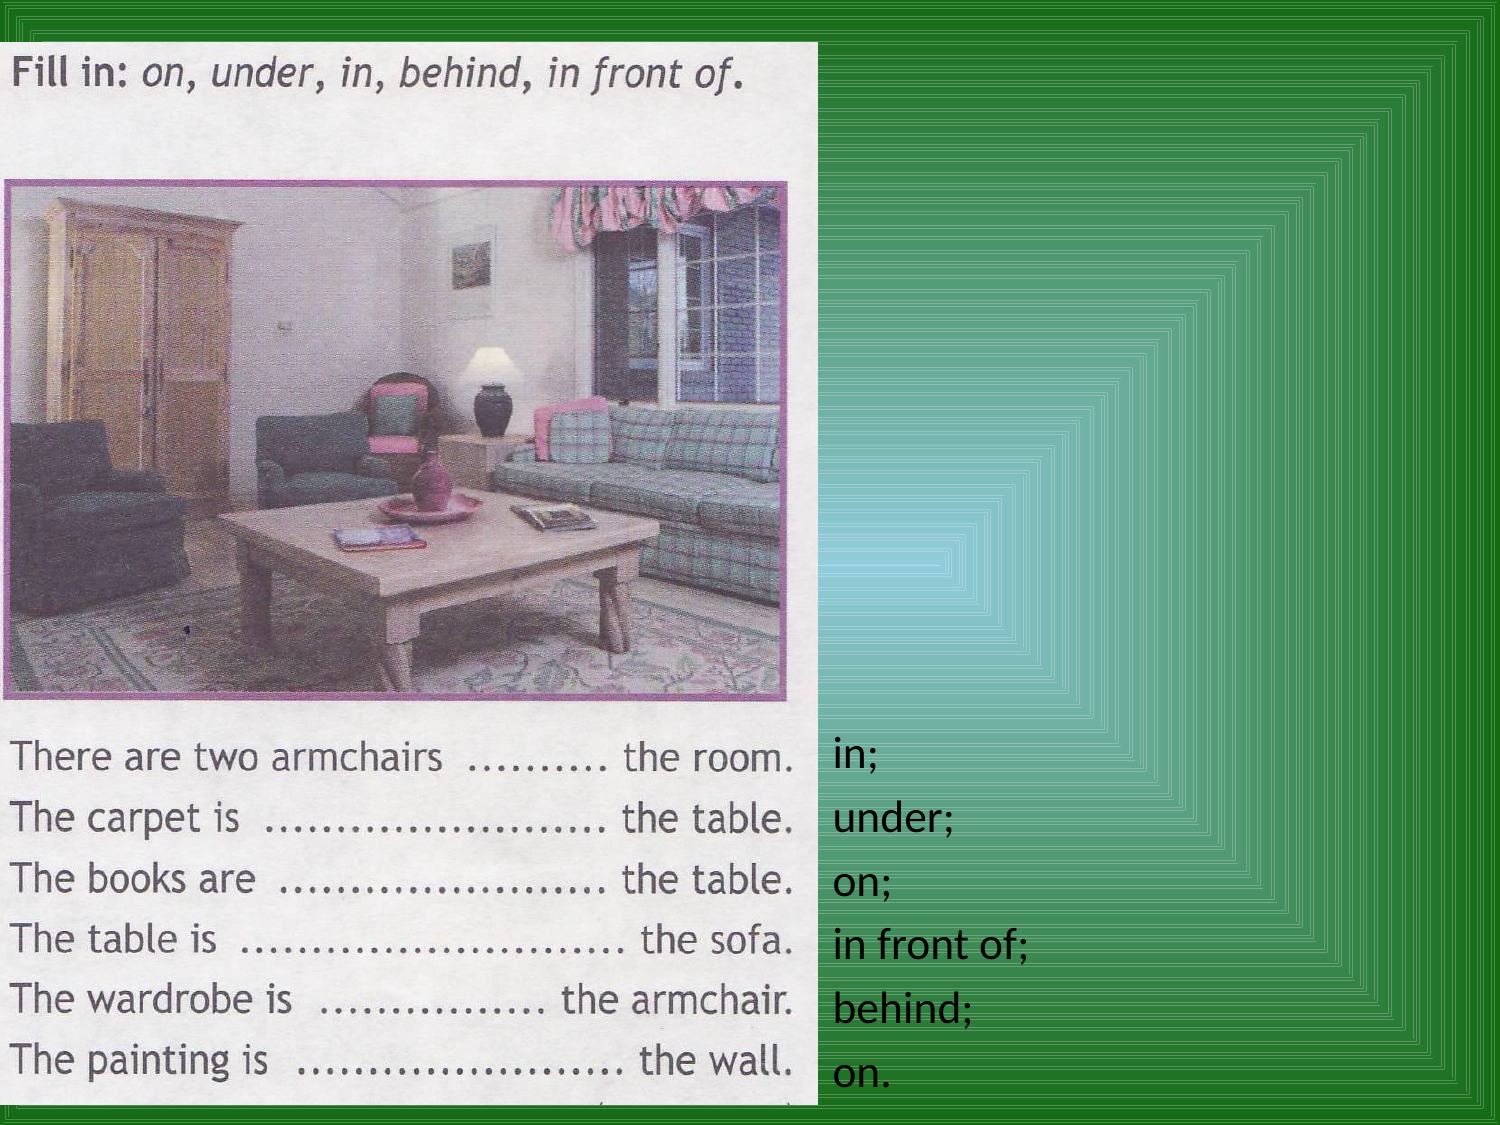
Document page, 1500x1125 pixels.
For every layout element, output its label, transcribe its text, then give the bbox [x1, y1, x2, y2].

picture [0, 42, 818, 1105]
list in; under; on; in front of; behind; on. [821, 716, 1500, 1105]
